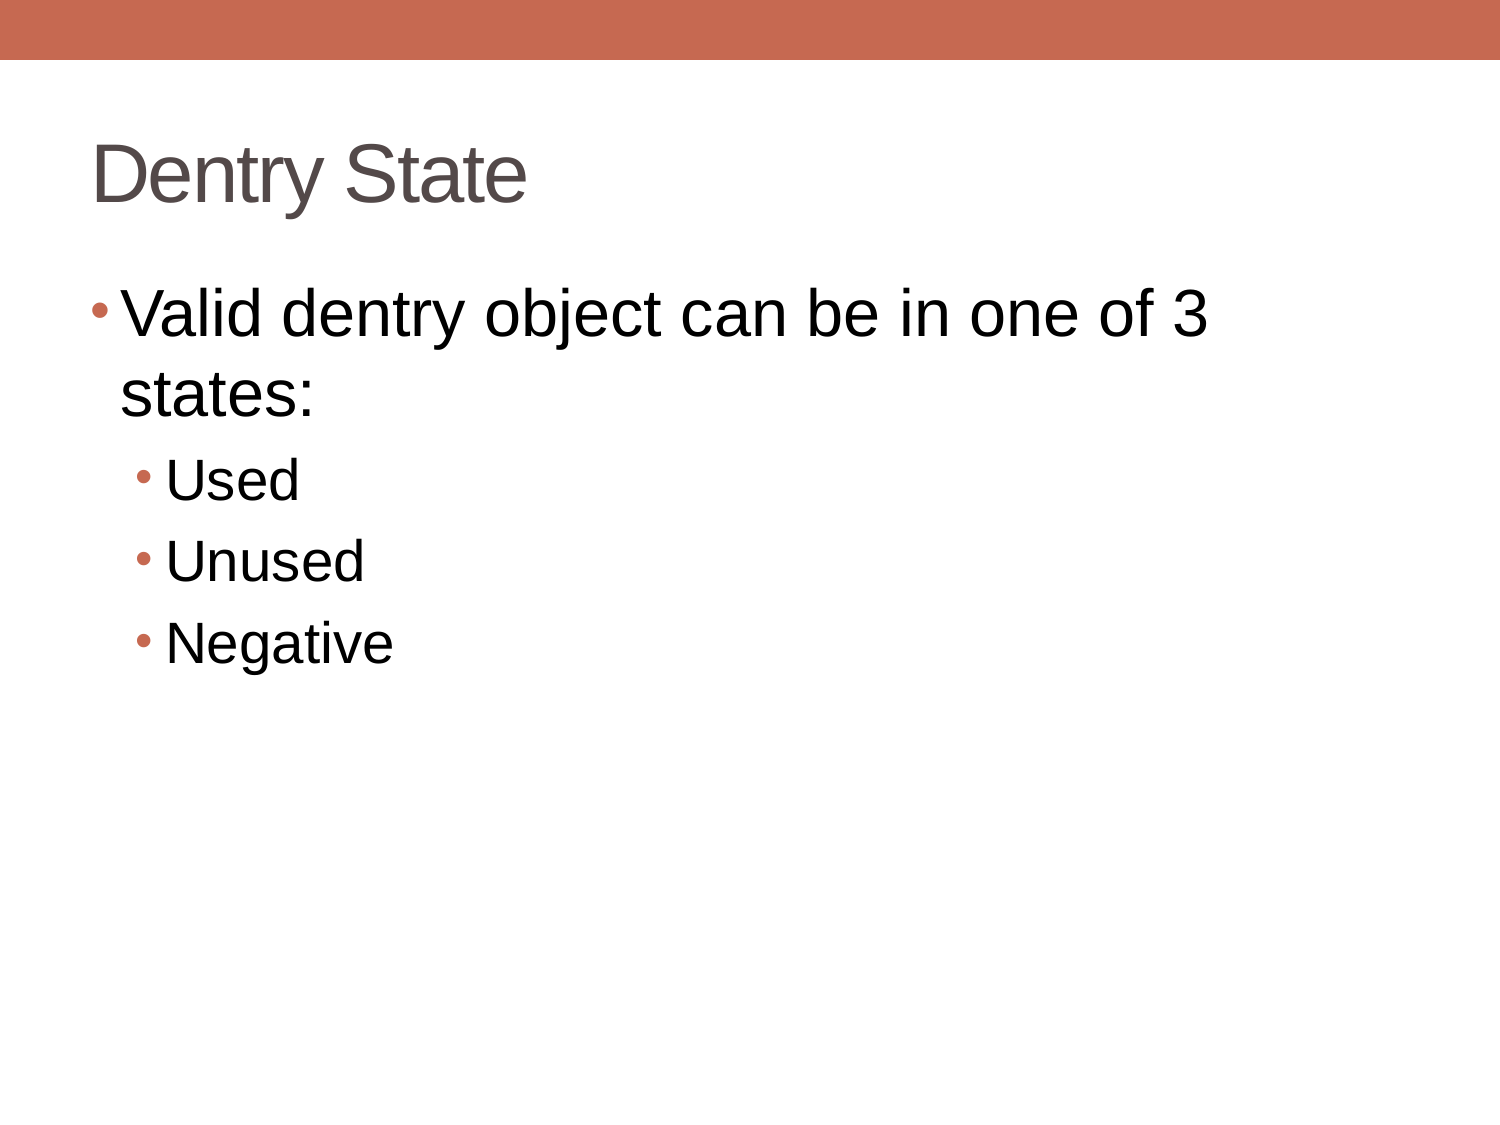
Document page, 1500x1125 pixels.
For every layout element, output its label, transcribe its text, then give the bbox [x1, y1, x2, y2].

list Valid dentry object can be in one of 3 states: Used Unused Negative [75, 262, 1425, 1063]
title Dentry State [75, 87, 1425, 250]
